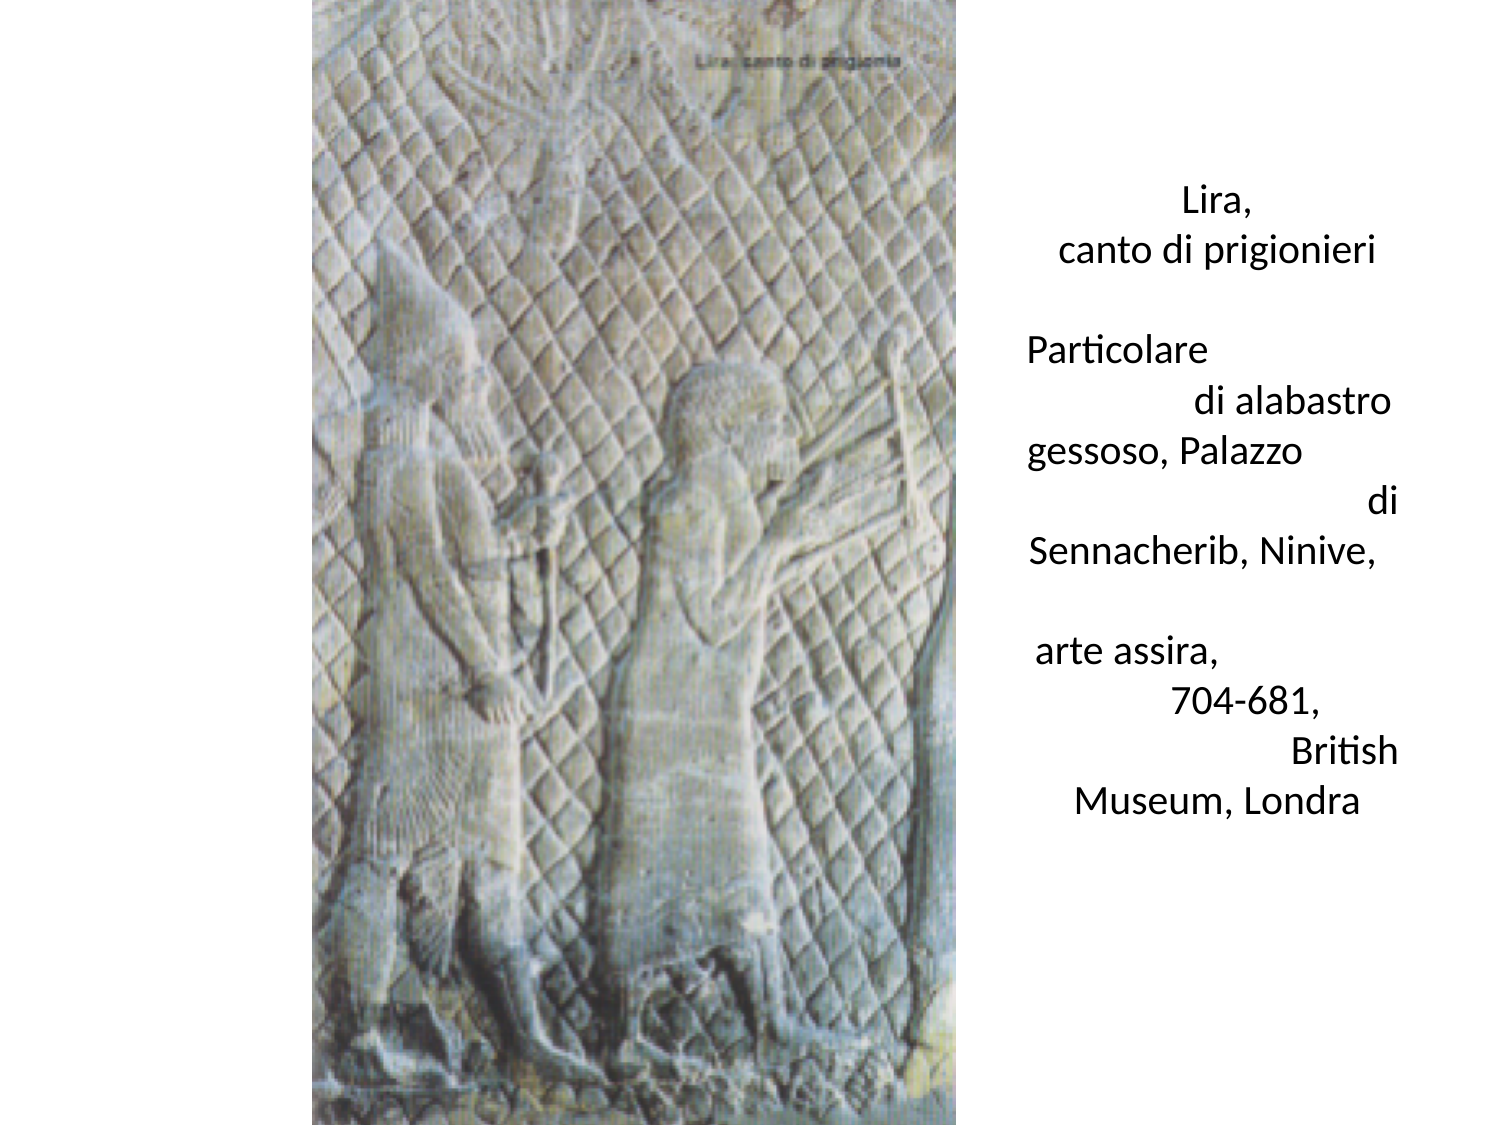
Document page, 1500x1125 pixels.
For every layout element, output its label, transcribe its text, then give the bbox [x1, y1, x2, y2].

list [312, 0, 956, 1125]
title Lira, canto di prigionieri Particolare di alabastro gessoso, Palazzo di Sennacherib, Ninive, arte assira, 704-681, British Museum, Londra [1009, 42, 1425, 953]
